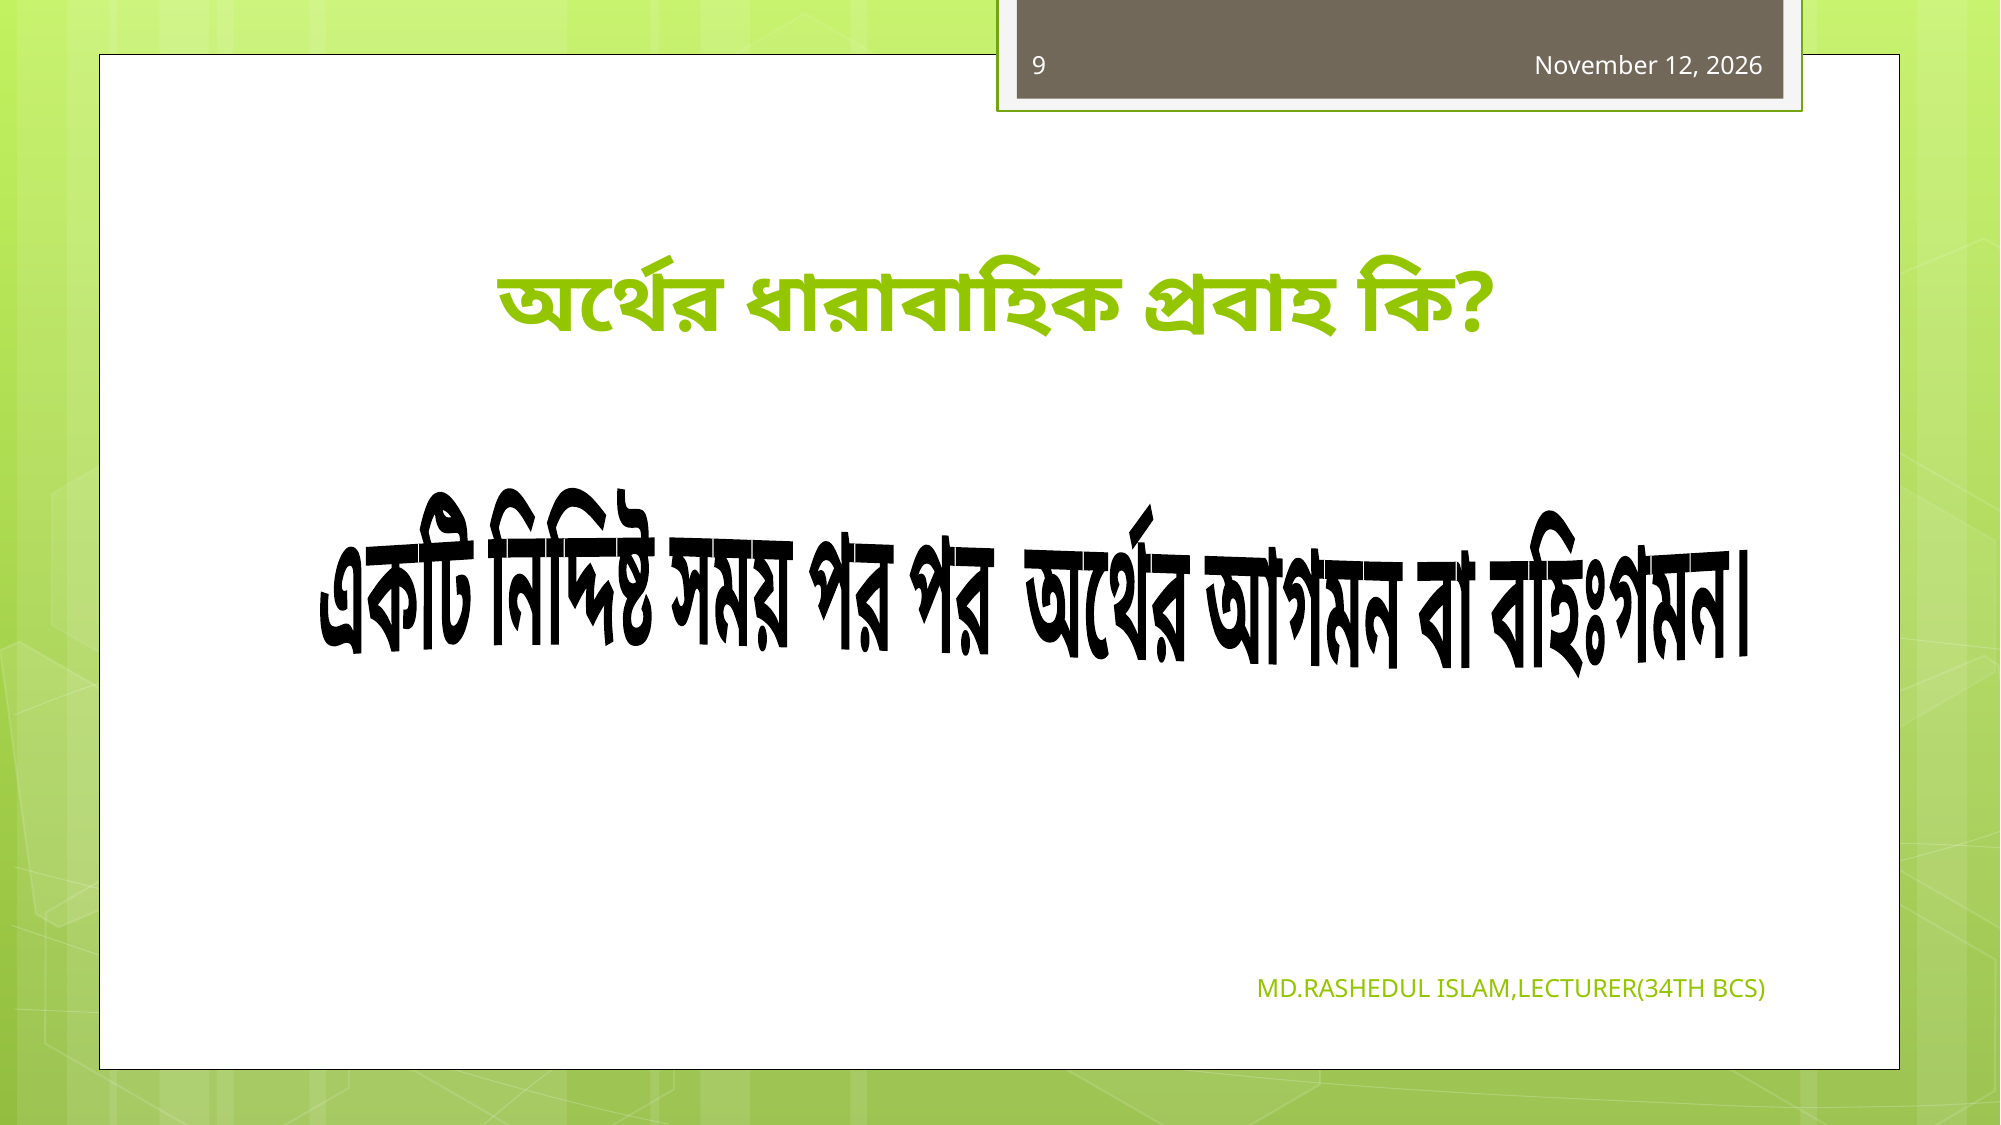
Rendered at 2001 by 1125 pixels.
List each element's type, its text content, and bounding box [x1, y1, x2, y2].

title অর্থের ধারাবাহিক প্রবাহ কি? [228, 168, 1765, 357]
footer MD.RASHEDUL ISLAM,LECTURER(34TH BCS) [1015, 960, 1782, 1020]
slide_number 9 [1016, 36, 1309, 97]
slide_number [1311, 36, 1779, 97]
